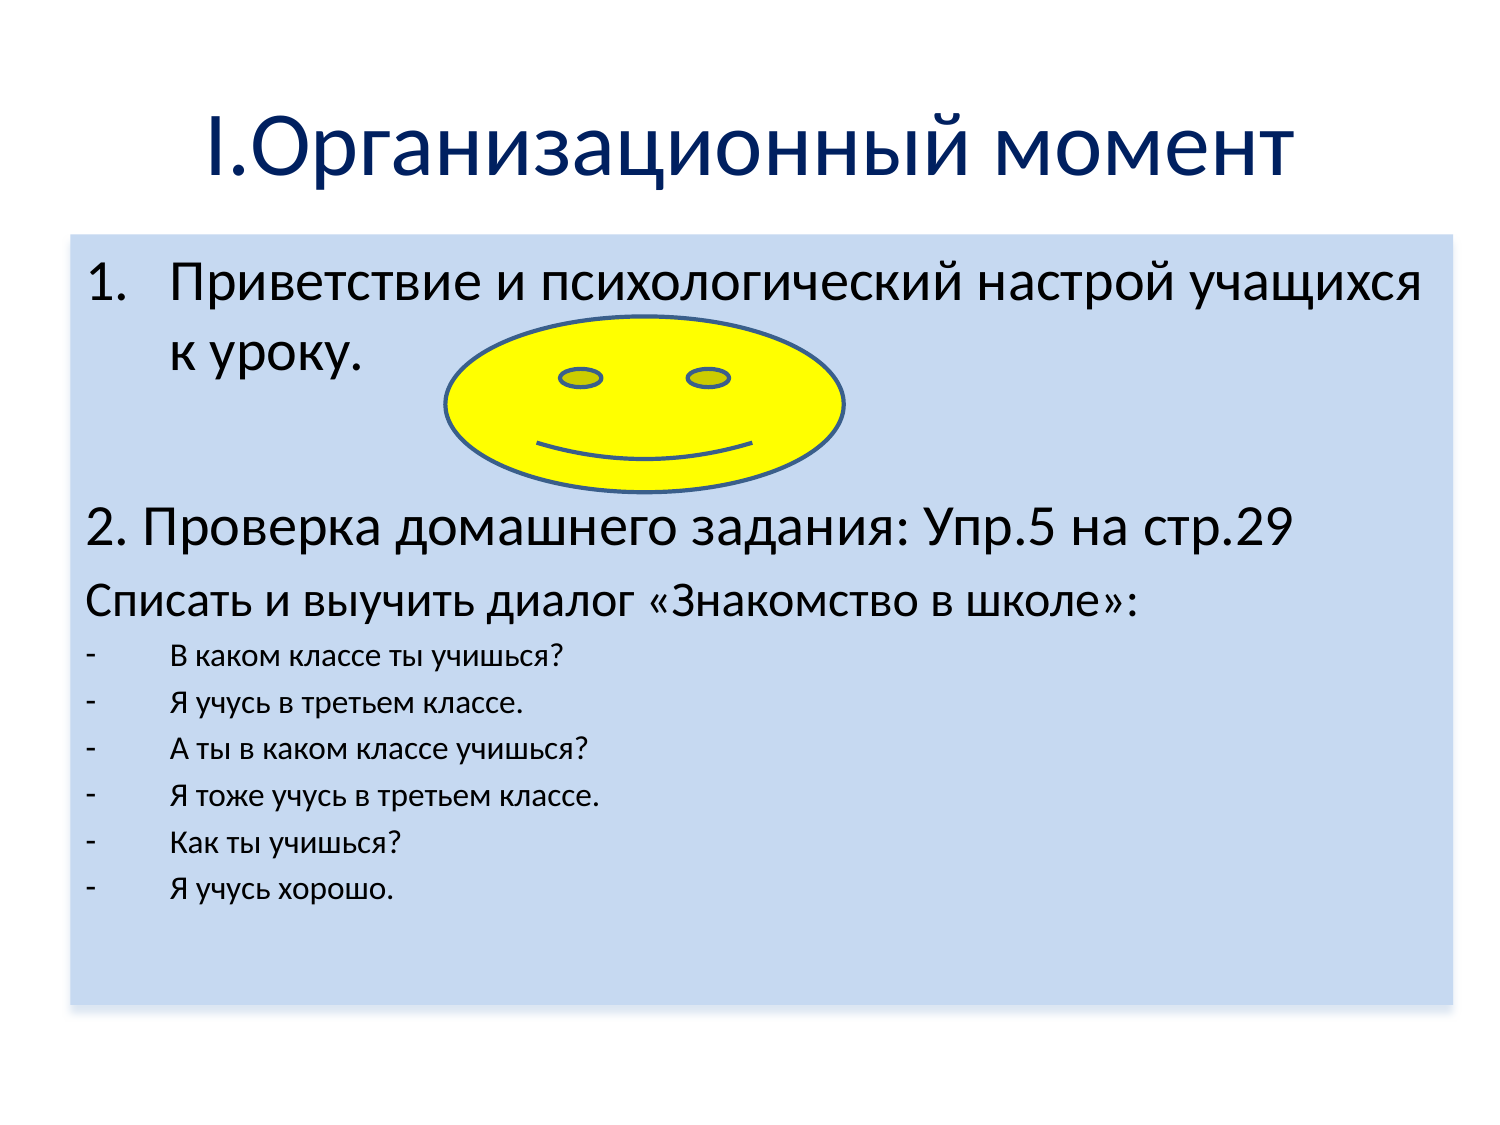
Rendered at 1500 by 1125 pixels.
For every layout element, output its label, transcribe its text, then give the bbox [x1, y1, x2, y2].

title I.Организационный момент [75, 45, 1425, 233]
list Приветствие и психологический настрой учащихся к уроку. 2. Проверка домашнего задания: Упр.5 на стр.29 Списать и выучить диалог «Знакомство в школе»: В каком классе ты учишься? Я учусь в третьем классе. А ты в каком классе учишься? Я тоже учусь в третьем классе. Как ты учишься? Я учусь хорошо. [70, 234, 1454, 1005]
text_box [443, 314, 846, 495]
